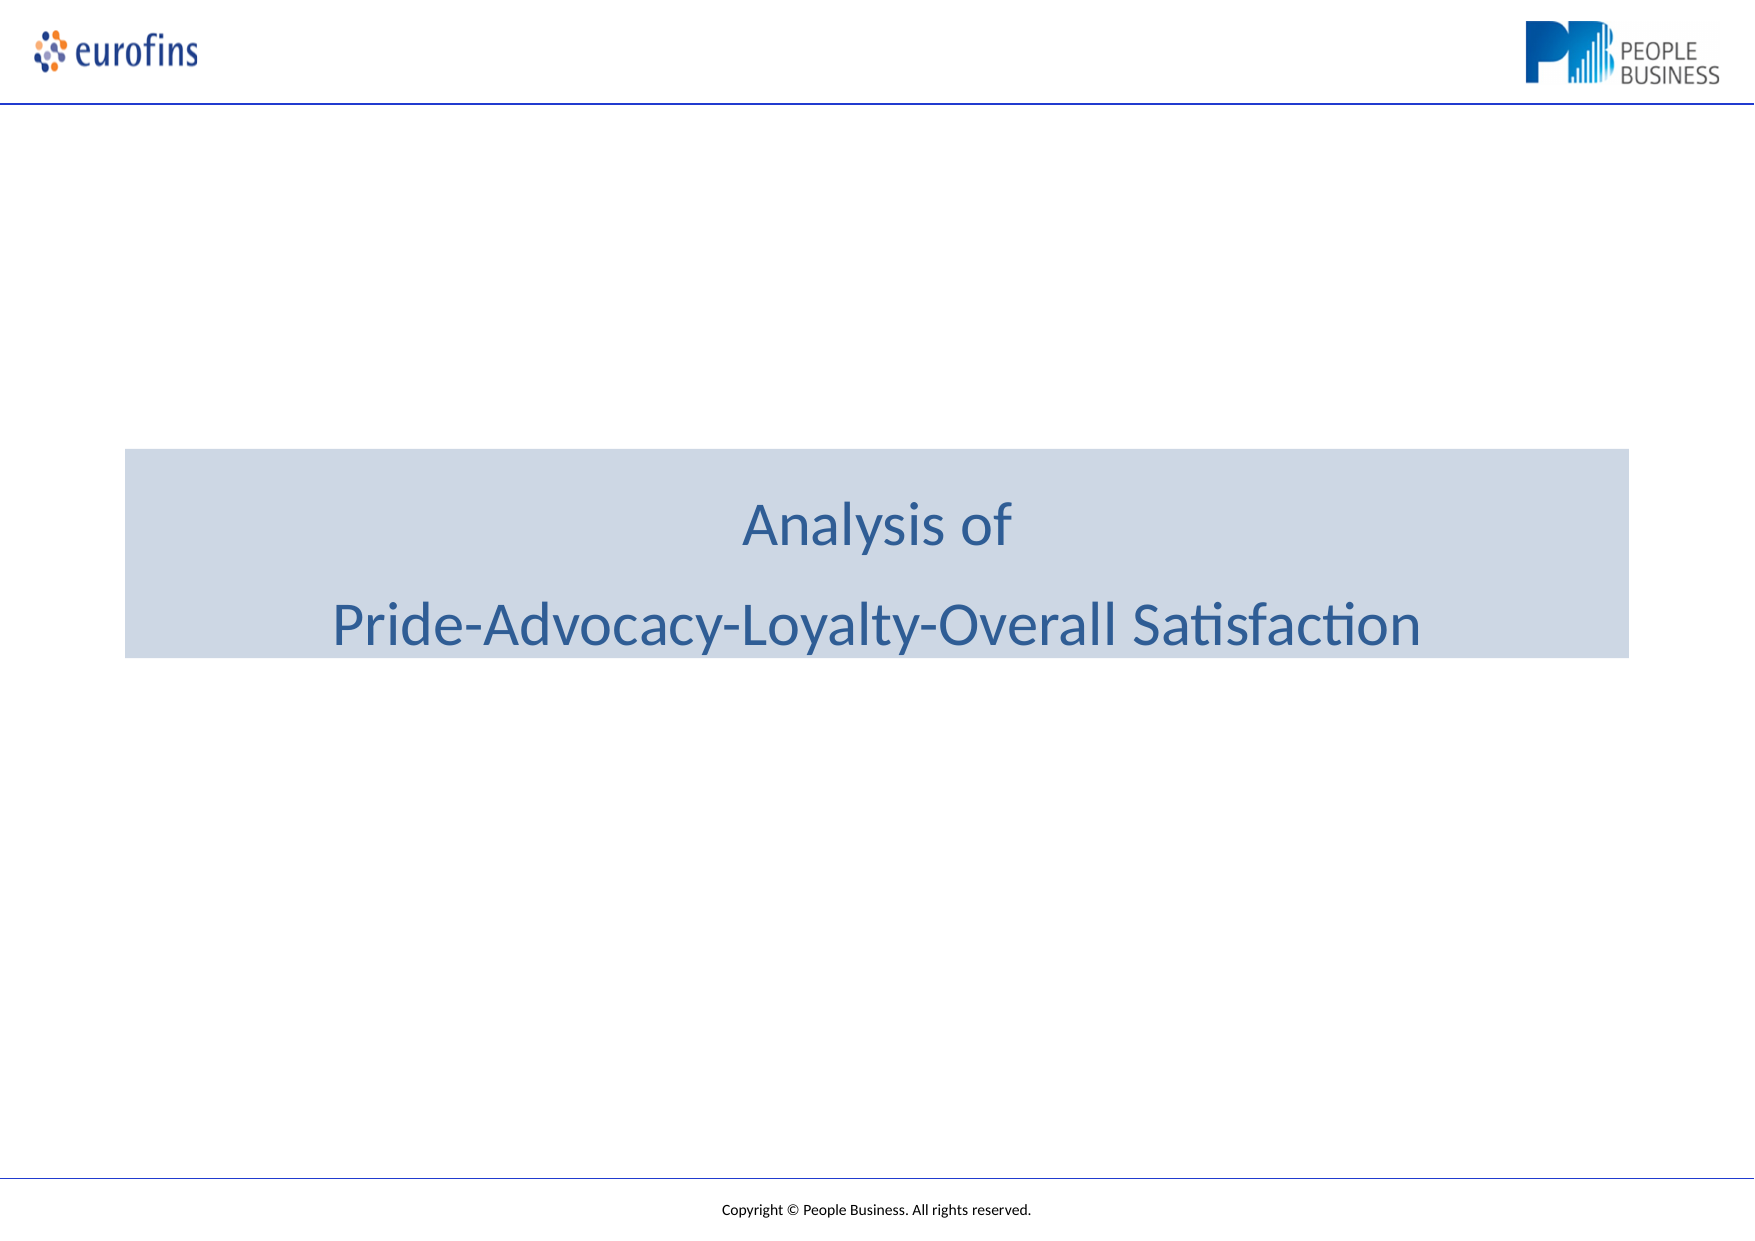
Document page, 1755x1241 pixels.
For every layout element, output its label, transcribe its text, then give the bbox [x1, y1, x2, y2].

text_box [34, 29, 198, 74]
text_box Analysis of Pride-Advocacy-Loyalty-Overall Satisfaction [125, 448, 1629, 659]
text_box [1525, 21, 1720, 85]
footer Copyright © People Business. All rights reserved. [720, 1201, 1035, 1241]
